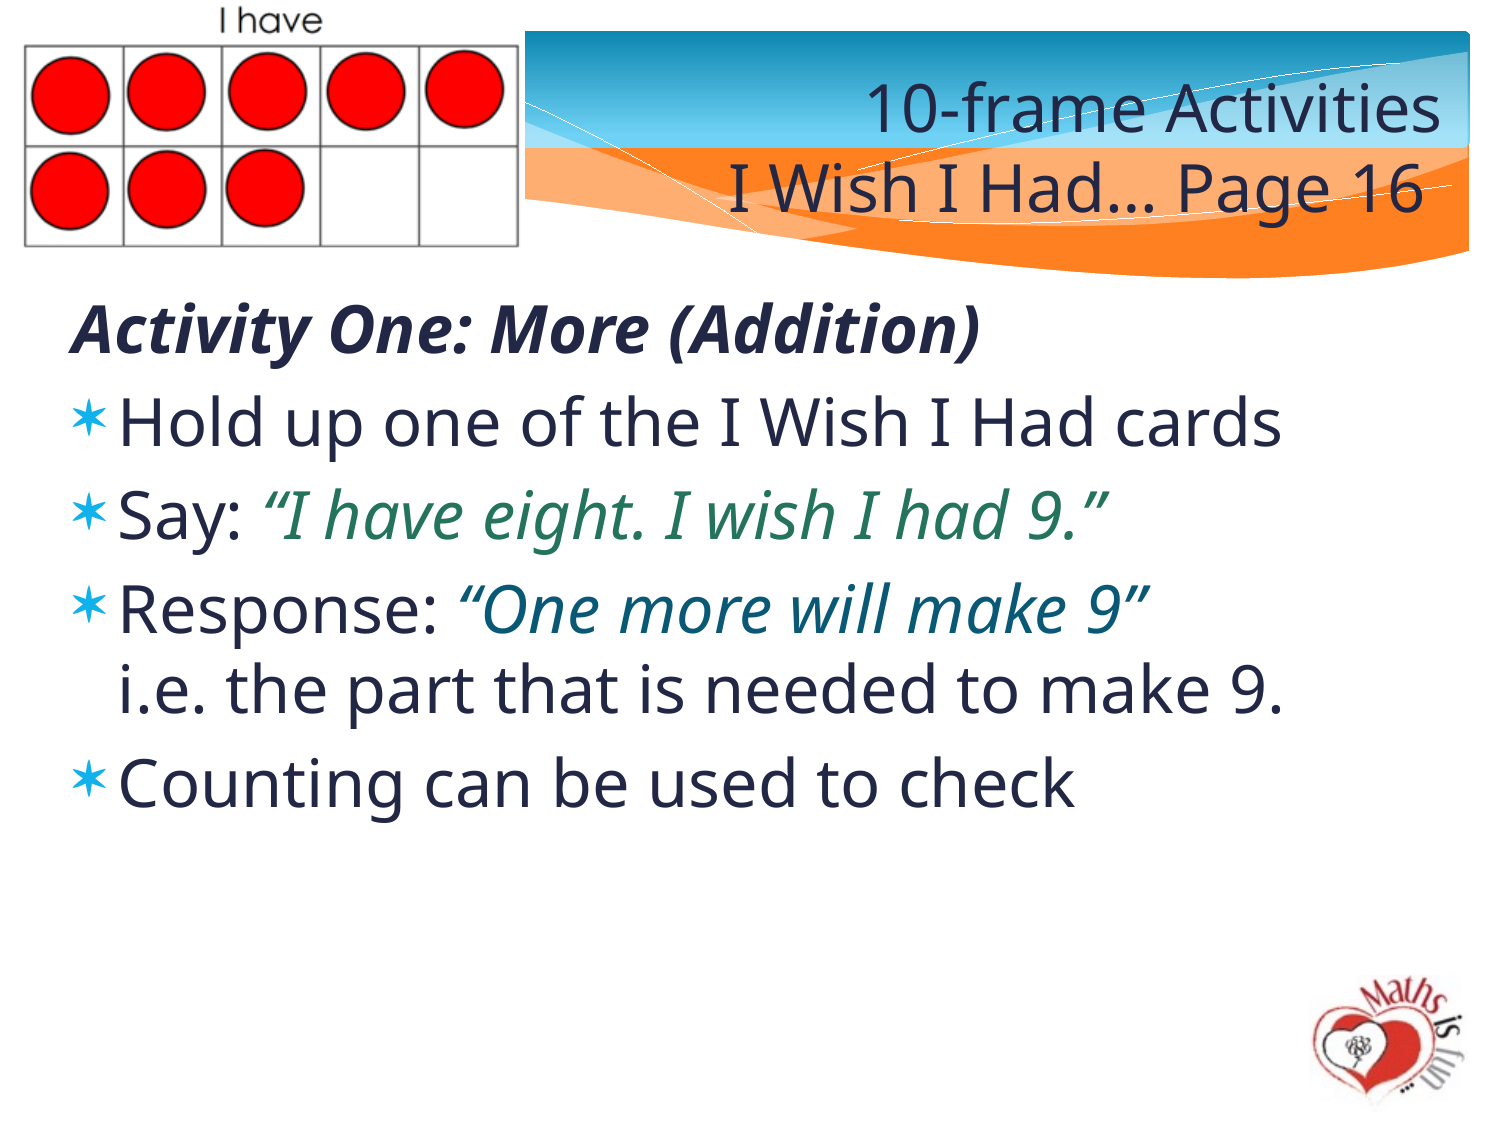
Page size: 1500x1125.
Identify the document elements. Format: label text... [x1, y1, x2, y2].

picture [17, 0, 526, 249]
picture [1309, 975, 1468, 1112]
title 10-frame Activities I Wish I Had… Page 16 [530, 42, 1459, 249]
list Activity One: More (Addition) Hold up one of the I Wish I Had cards Say: “I have eight. I wish I had 9.” Response: “One more will make 9” i.e. the part that is needed to make 9. Counting can be used to check [57, 278, 1459, 1085]
